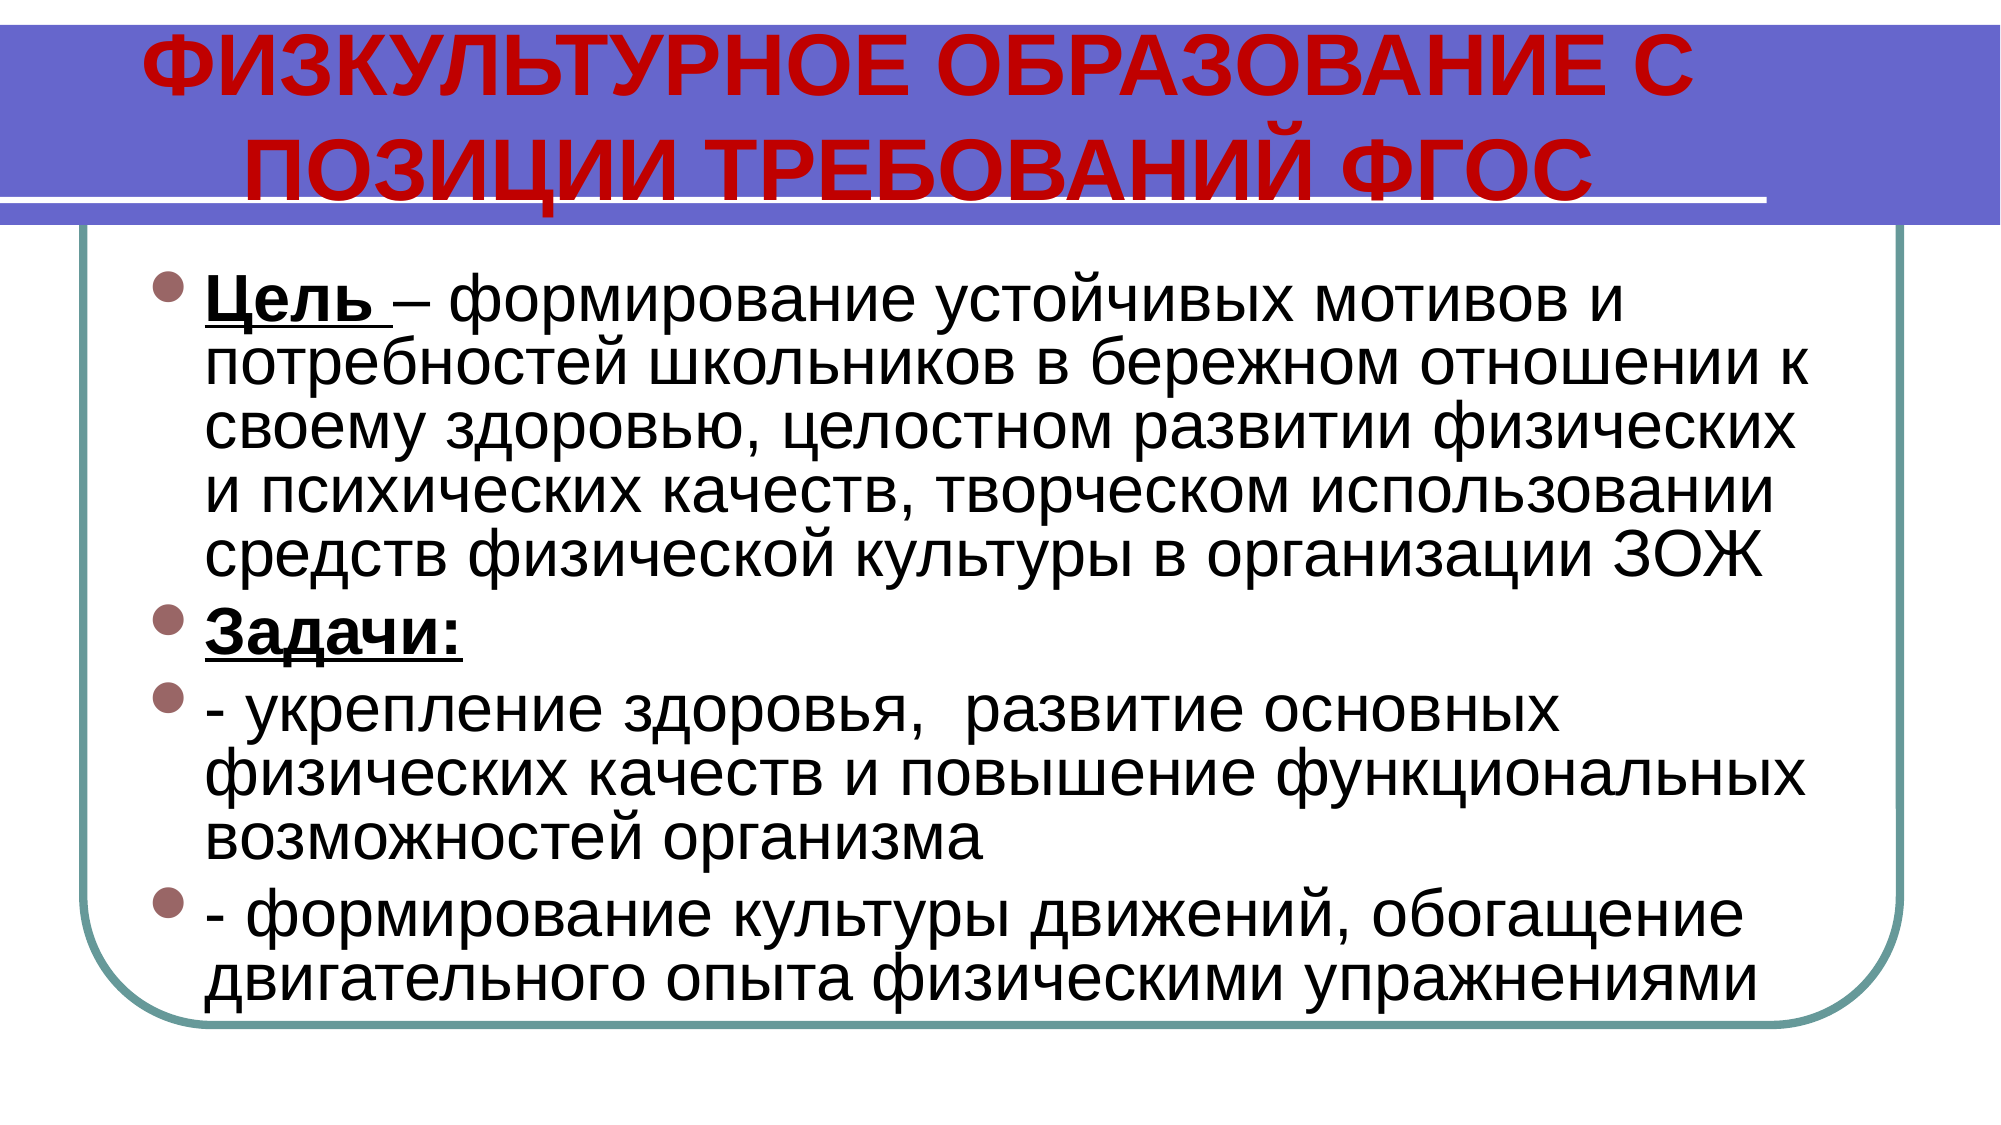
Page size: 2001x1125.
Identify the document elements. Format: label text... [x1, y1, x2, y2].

list Цель – формирование устойчивых мотивов и потребностей школьников в бережном отношении к своему здоровью, целостном развитии физических и психических качеств, творческом использовании средств физической культуры в организации ЗОЖ Задачи: - укрепление здоровья, развитие основных физических качеств и повышение функциональных возможностей организма - формирование культуры движений, обогащение двигательного опыта физическими упражнениями [133, 262, 1867, 988]
title ФИЗКУЛЬТУРНОЕ ОБРАЗОВАНИЕ С ПОЗИЦИИ ТРЕБОВАНИЙ ФГОС [42, 37, 1797, 188]
